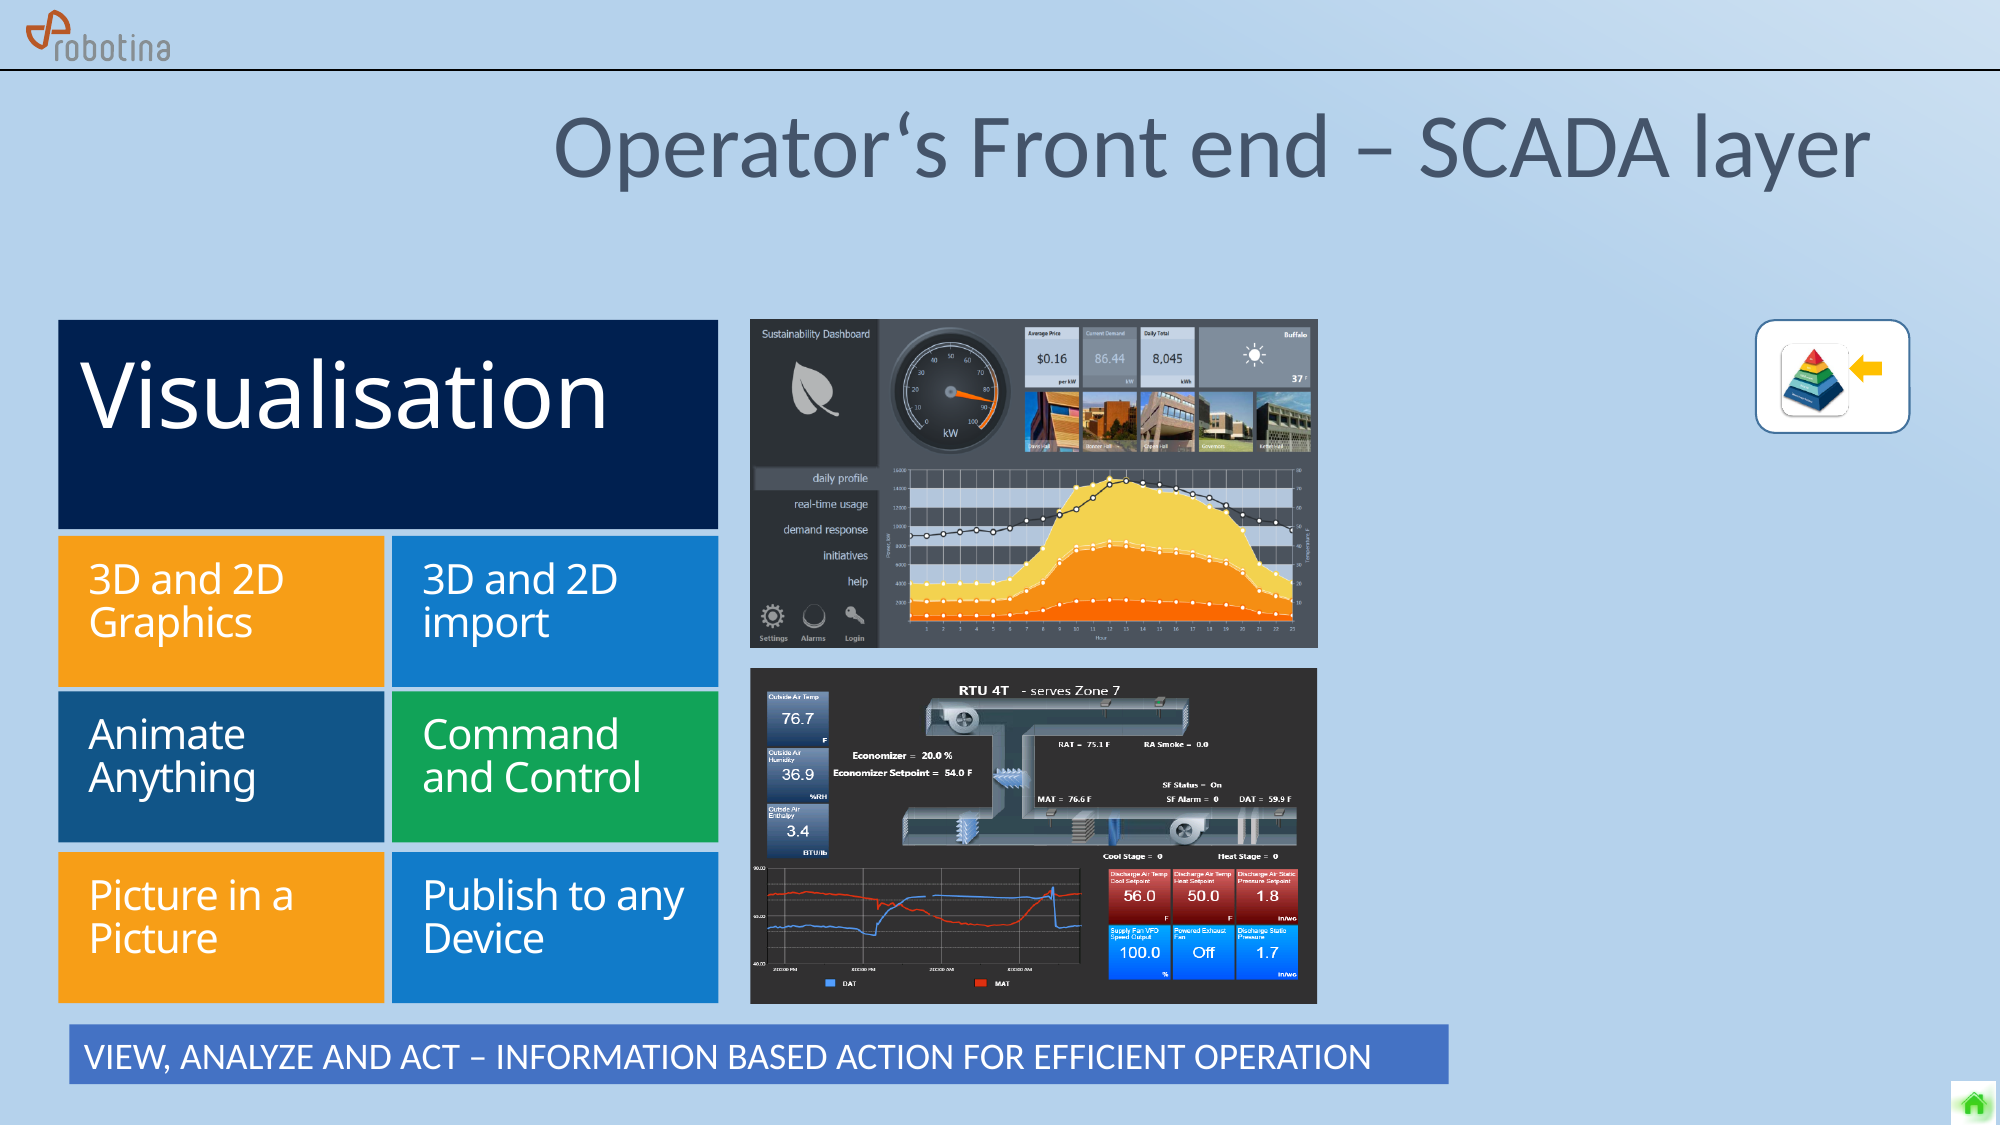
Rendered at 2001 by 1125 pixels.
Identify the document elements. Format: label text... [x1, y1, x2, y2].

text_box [1755, 320, 1910, 433]
text_box Visualisation [58, 319, 719, 530]
picture [750, 319, 1318, 648]
picture [25, 9, 170, 62]
picture [750, 668, 1318, 1004]
text_box Publish to any Device [392, 852, 719, 1004]
text_box Animate Anything [58, 691, 385, 843]
text_box VIEW, ANALYZE AND ACT – INFORMATION BASED ACTION FOR EFFICIENT OPERATION [69, 1024, 1449, 1085]
text_box Picture in a Picture [58, 852, 385, 1004]
text_box 3D and 2D Graphics [58, 535, 385, 687]
text_box Operator‘s Front end – SCADA layer [539, 78, 1925, 204]
text_box 3D and 2D import [392, 535, 719, 687]
text_box Command and Control [392, 691, 719, 843]
picture [1951, 1081, 1996, 1125]
